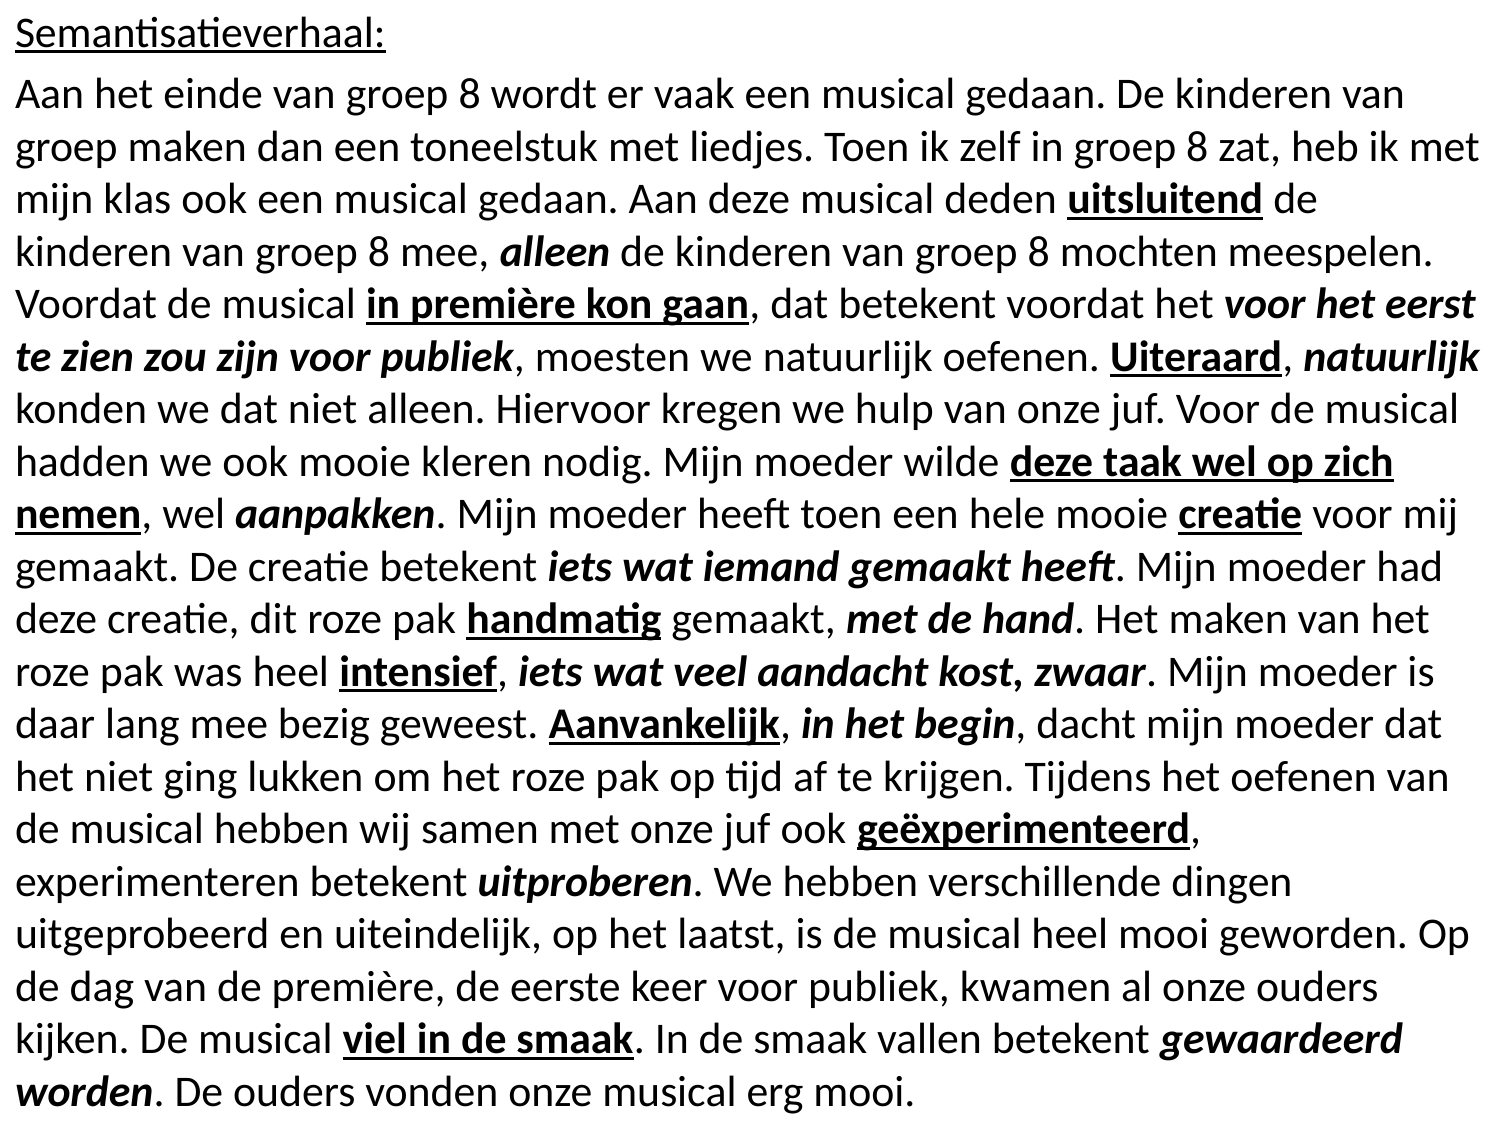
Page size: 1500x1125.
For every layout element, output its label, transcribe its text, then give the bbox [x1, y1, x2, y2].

list Semantisatieverhaal: Aan het einde van groep 8 wordt er vaak een musical gedaan. De kinderen van groep maken dan een toneelstuk met liedjes. Toen ik zelf in groep 8 zat, heb ik met mijn klas ook een musical gedaan. Aan deze musical deden uitsluitend de kinderen van groep 8 mee, alleen de kinderen van groep 8 mochten meespelen. Voordat de musical in première kon gaan, dat betekent voordat het voor het eerst te zien zou zijn voor publiek, moesten we natuurlijk oefenen. Uiteraard, natuurlijk konden we dat niet alleen. Hiervoor kregen we hulp van onze juf. Voor de musical hadden we ook mooie kleren nodig. Mijn moeder wilde deze taak wel op zich nemen, wel aanpakken. Mijn moeder heeft toen een hele mooie creatie voor mij gemaakt. De creatie betekent iets wat iemand gemaakt heeft. Mijn moeder had deze creatie, dit roze pak handmatig gemaakt, met de hand. Het maken van het roze pak was heel intensief, iets wat veel aandacht kost, zwaar. Mijn moeder is daar lang mee bezig geweest. Aanvankelijk, in het begin, dacht mijn moeder dat het niet ging lukken om het roze pak op tijd af te krijgen. Tijdens het oefenen van de musical hebben wij samen met onze juf ook geëxperimenteerd, experimenteren betekent uitproberen. We hebben verschillende dingen uitgeprobeerd en uiteindelijk, op het laatst, is de musical heel mooi geworden. Op de dag van de première, de eerste keer voor publiek, kwamen al onze ouders kijken. De musical viel in de smaak. In de smaak vallen betekent gewaardeerd worden. De ouders vonden onze musical erg mooi. [0, 0, 1500, 1125]
